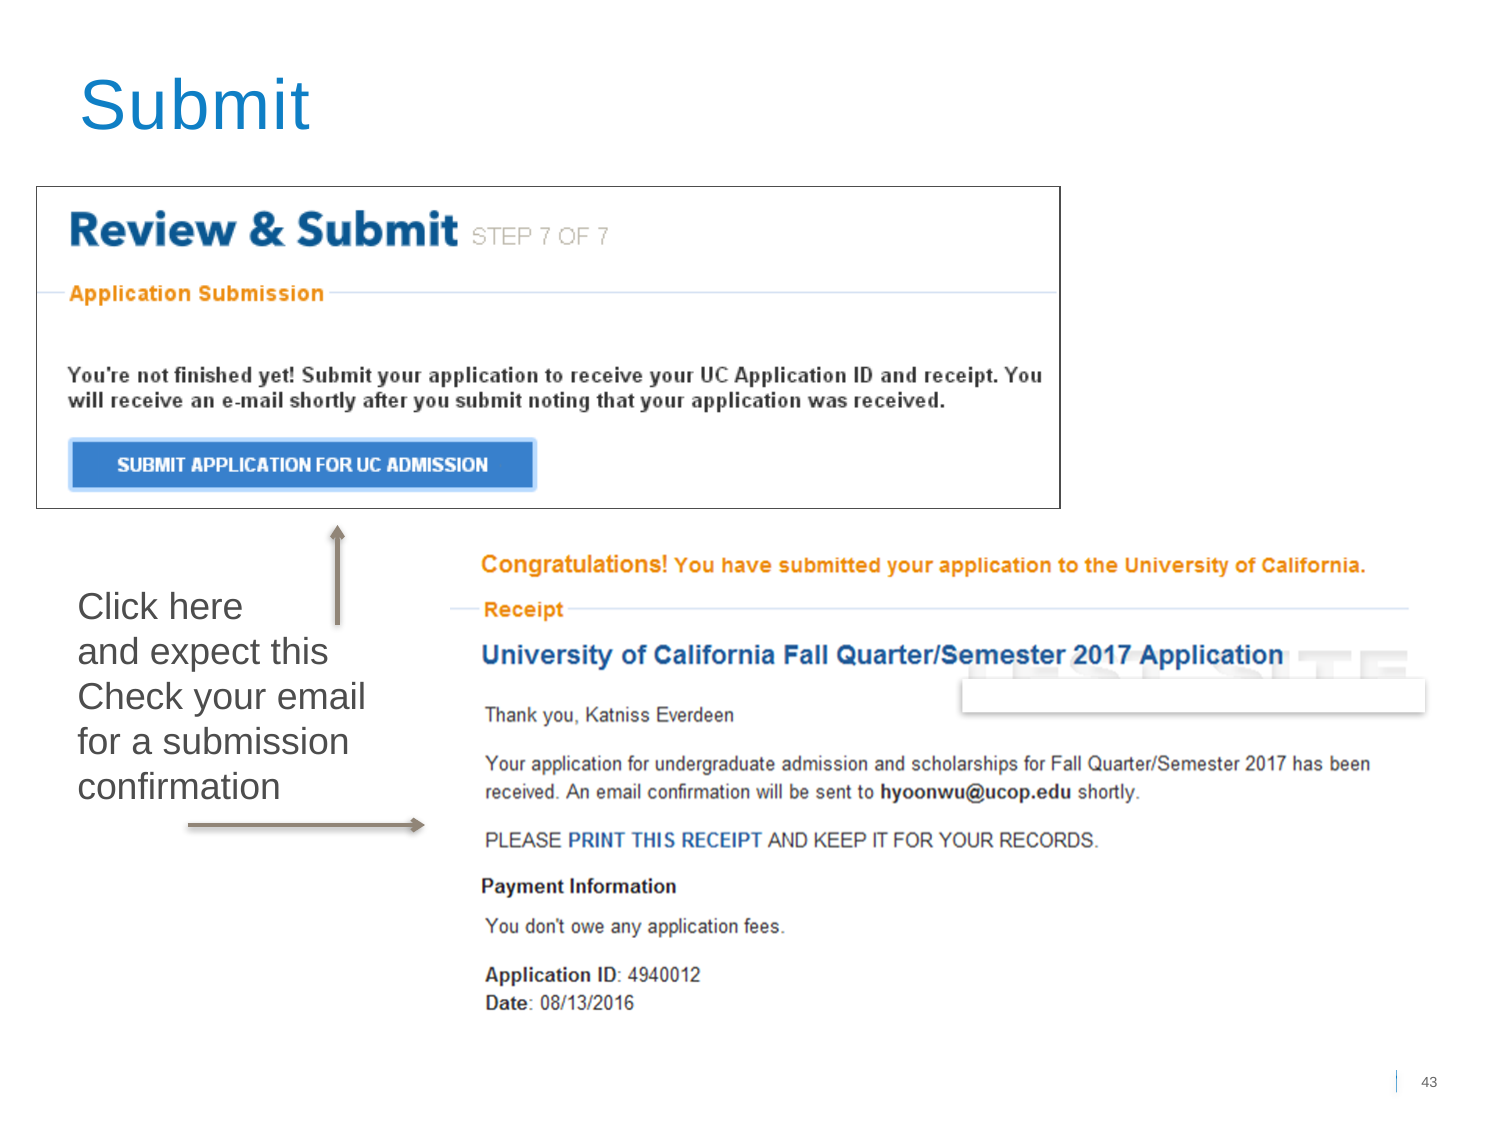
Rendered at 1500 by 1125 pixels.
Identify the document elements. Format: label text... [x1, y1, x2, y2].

text_box 43 [1406, 1065, 1456, 1099]
picture [449, 537, 1426, 1026]
text_box Click here and expect this Check your email for a submission confirmation [62, 574, 400, 815]
text_box Submit [79, 58, 1350, 144]
picture [37, 187, 1060, 508]
